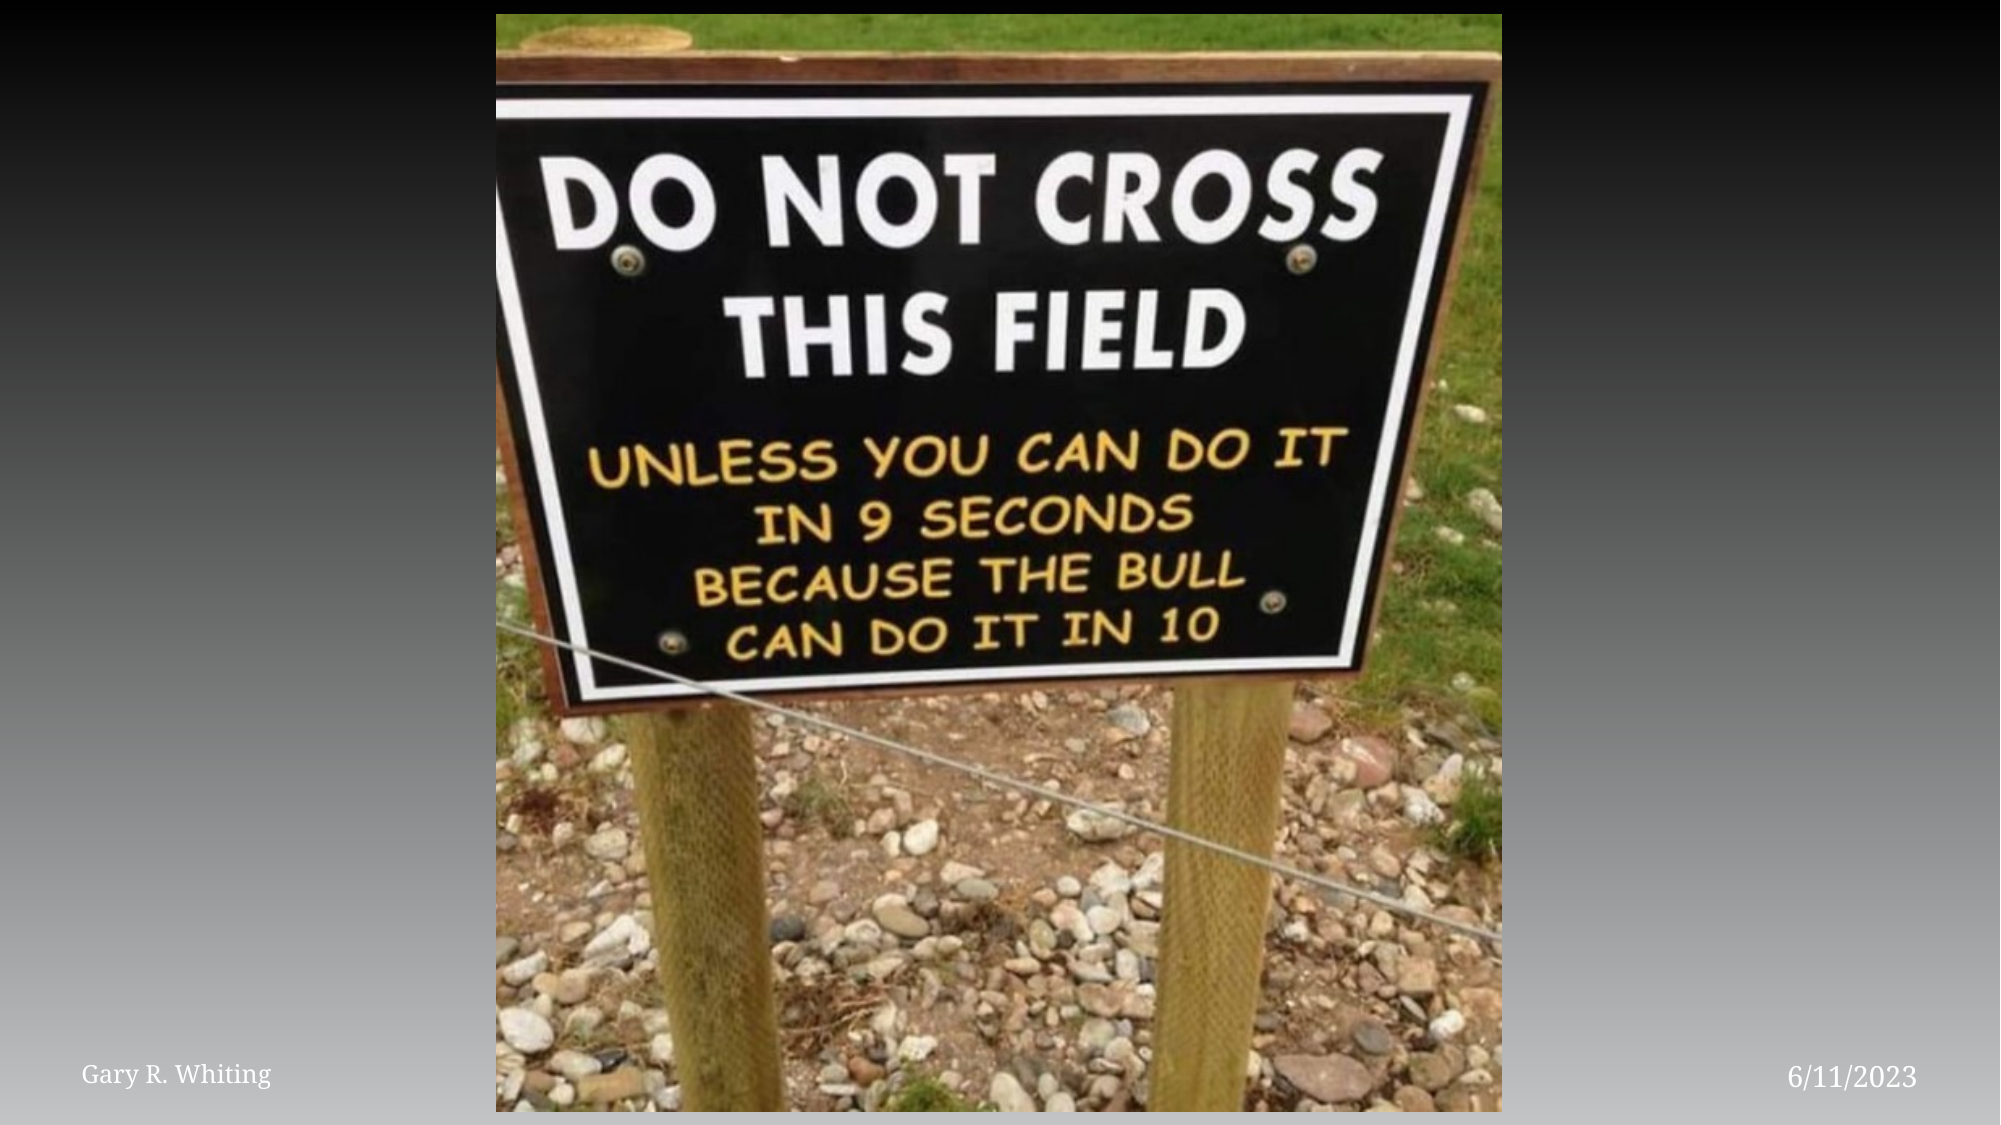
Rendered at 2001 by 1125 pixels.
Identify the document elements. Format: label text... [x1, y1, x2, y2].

footer Gary R. Whiting [66, 1051, 490, 1112]
picture [496, 14, 1503, 1112]
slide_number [1507, 1050, 1933, 1111]
